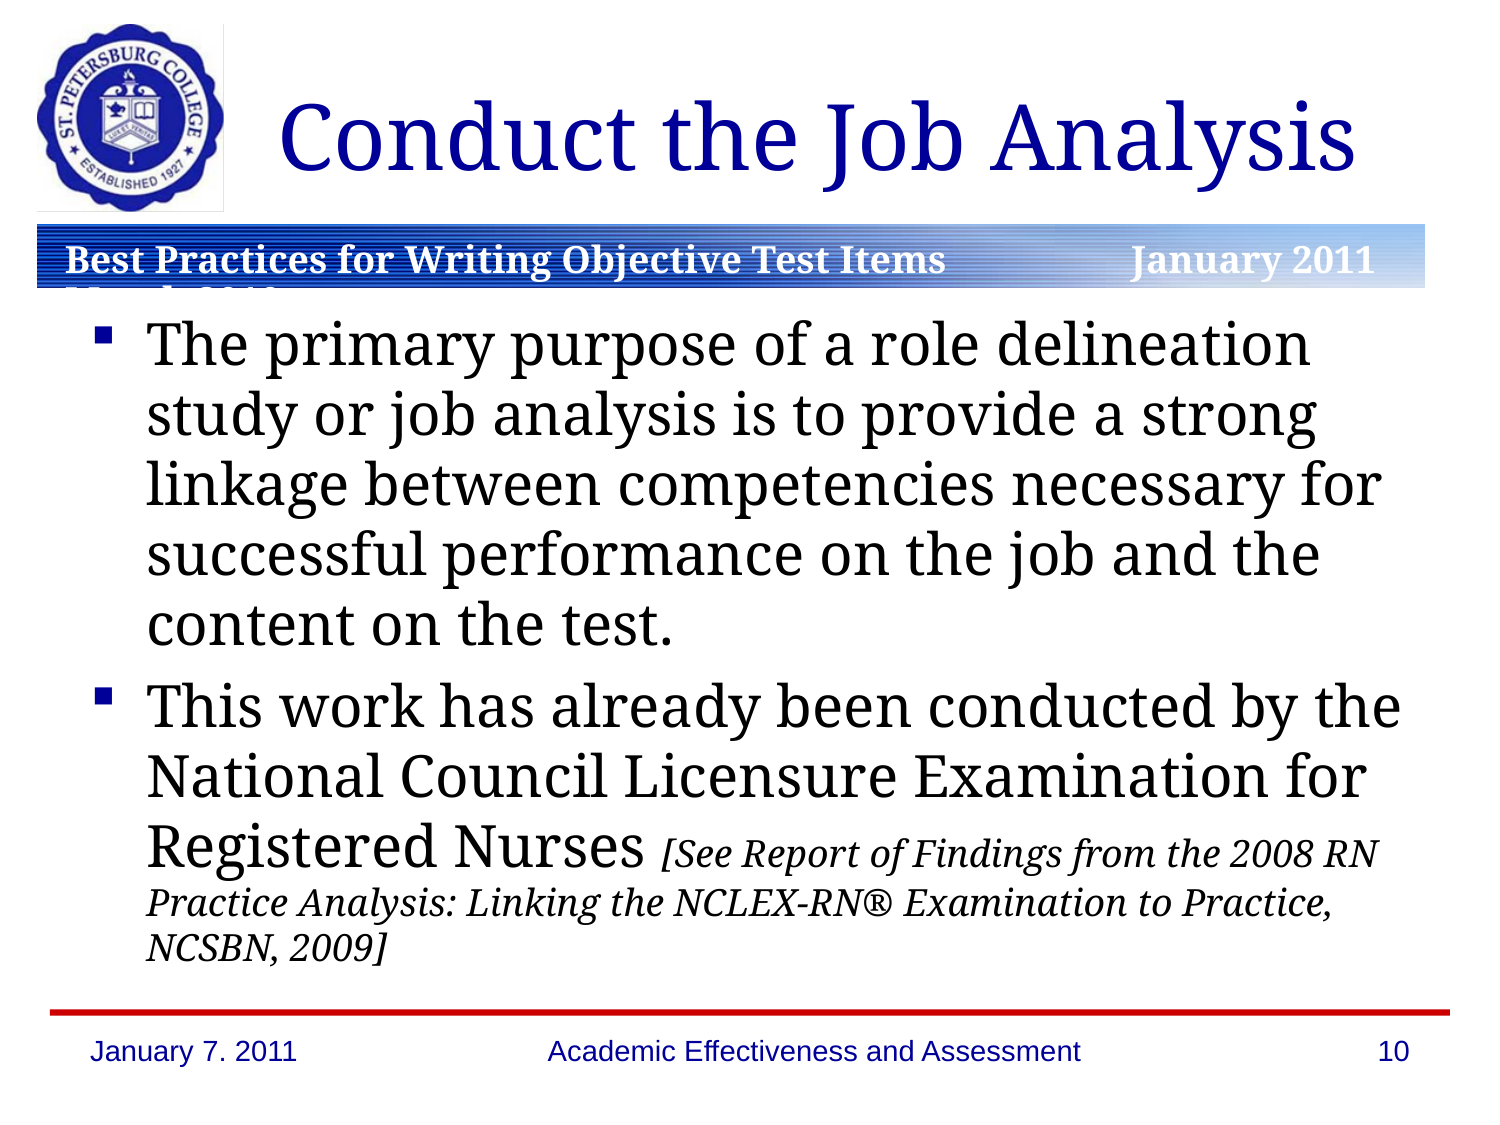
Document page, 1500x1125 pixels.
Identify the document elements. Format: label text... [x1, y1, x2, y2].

list The primary purpose of a role delineation study or job analysis is to provide a strong linkage between competencies necessary for successful performance on the job and the content on the test. This work has already been conducted by the National Council Licensure Examination for Registered Nurses [See Report of Findings from the 2008 RN Practice Analysis: Linking the NCLEX-RN® Examination to Practice, NCSBN, 2009] [74, 299, 1426, 1001]
picture [37, 24, 225, 213]
footer Academic Effectiveness and Assessment [387, 1024, 1251, 1104]
picture [37, 224, 1425, 288]
title Conduct the Job Analysis [262, 49, 1413, 218]
slide_number 10 [1262, 1024, 1426, 1104]
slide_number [74, 1024, 387, 1103]
